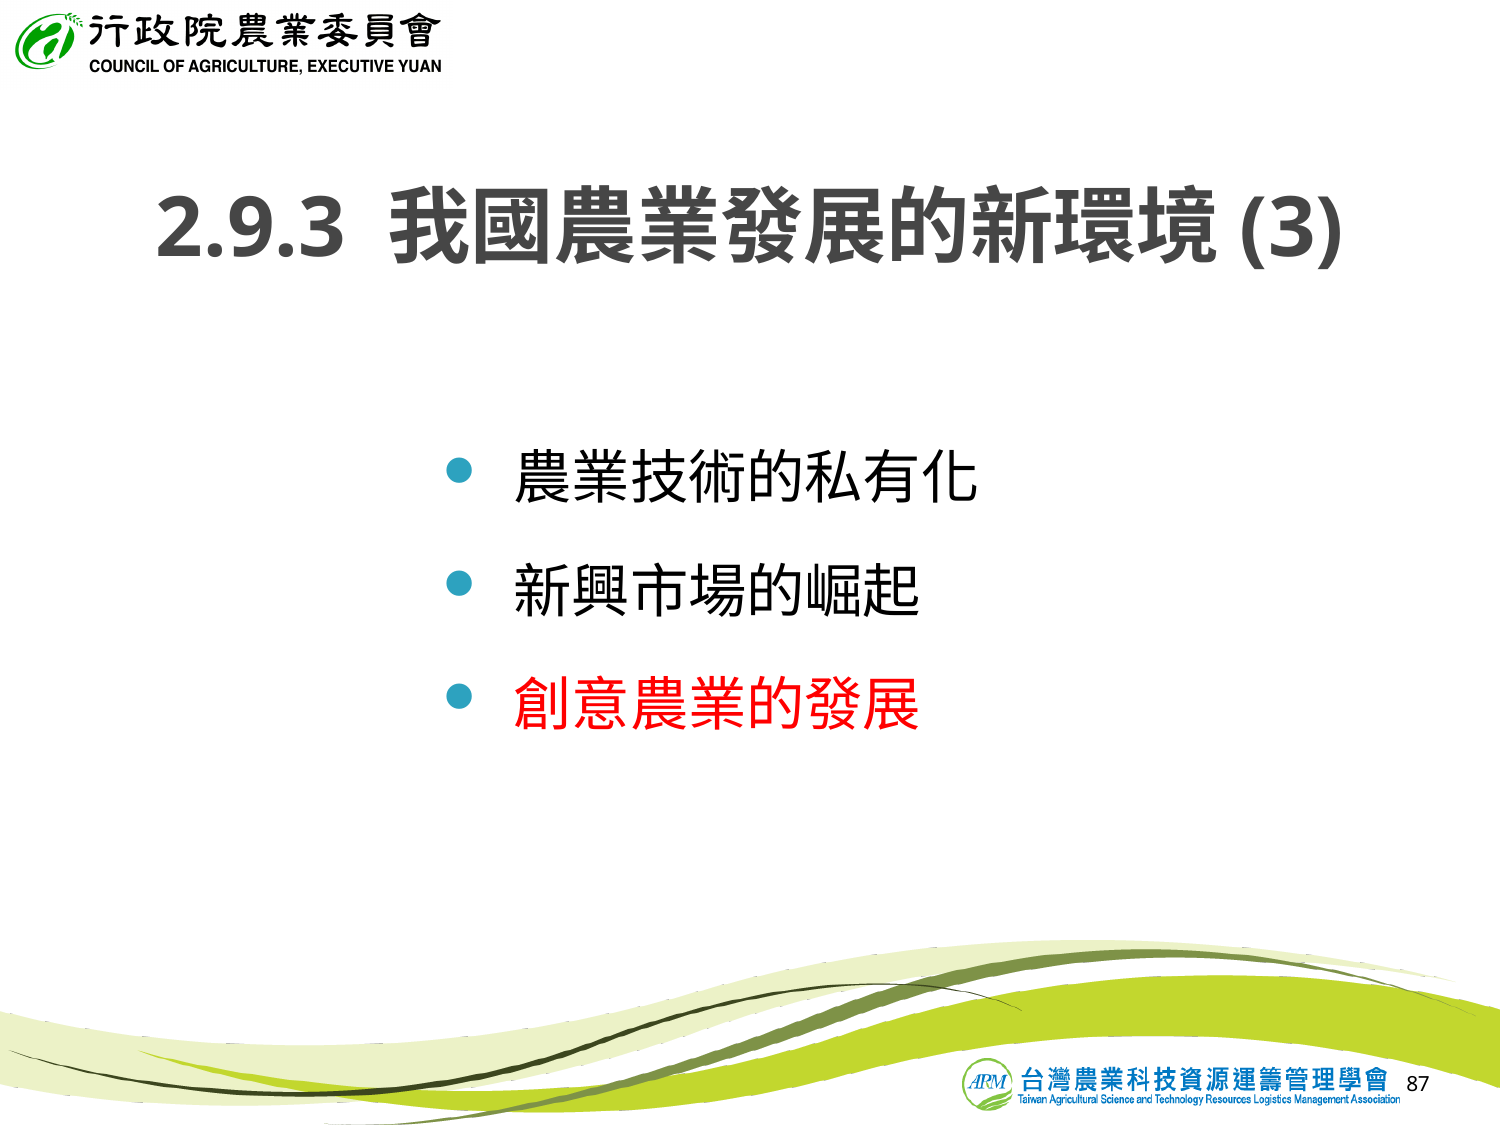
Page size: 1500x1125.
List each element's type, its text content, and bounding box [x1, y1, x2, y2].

title 2.9.3 我國農業發展的新環境(3) [75, 128, 1425, 317]
list 農業技術的私有化 新興市場的崛起 創意農業的發展 [410, 398, 1225, 825]
picture [0, 0, 453, 90]
slide_number 87 [1377, 1063, 1459, 1106]
picture [0, 940, 1500, 1125]
